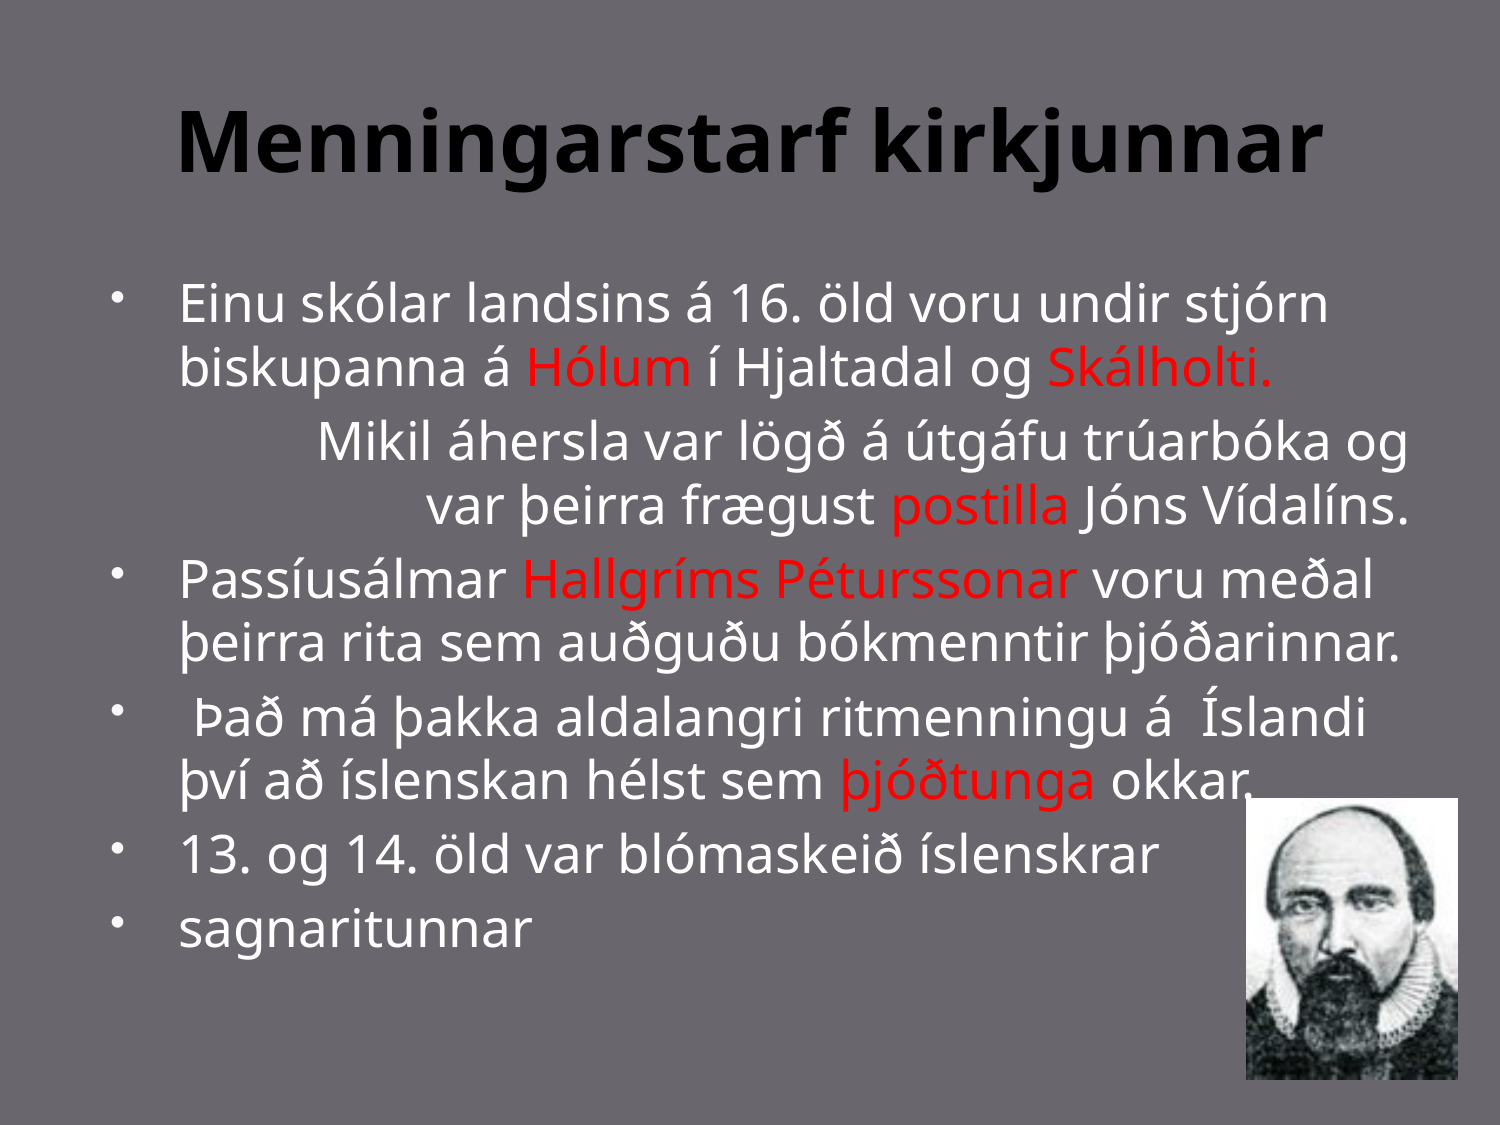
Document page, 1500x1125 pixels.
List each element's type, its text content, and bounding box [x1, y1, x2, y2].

list Einu skólar landsins á 16. öld voru undir stjórn biskupanna á Hólum í Hjaltadal og Skálholti. Mikil áhersla var lögð á útgáfu trúarbóka og var þeirra frægust postilla Jóns Vídalíns. Passíusálmar Hallgríms Péturssonar voru meðal þeirra rita sem auðguðu bókmenntir þjóðarinnar. Það má þakka aldalangri ritmenningu á Íslandi því að íslenskan hélst sem þjóðtunga okkar. 13. og 14. öld var blómaskeið íslenskrar sagnaritunnar [75, 262, 1425, 1035]
picture [1245, 798, 1458, 1081]
title Menningarstarf kirkjunnar [75, 45, 1425, 233]
